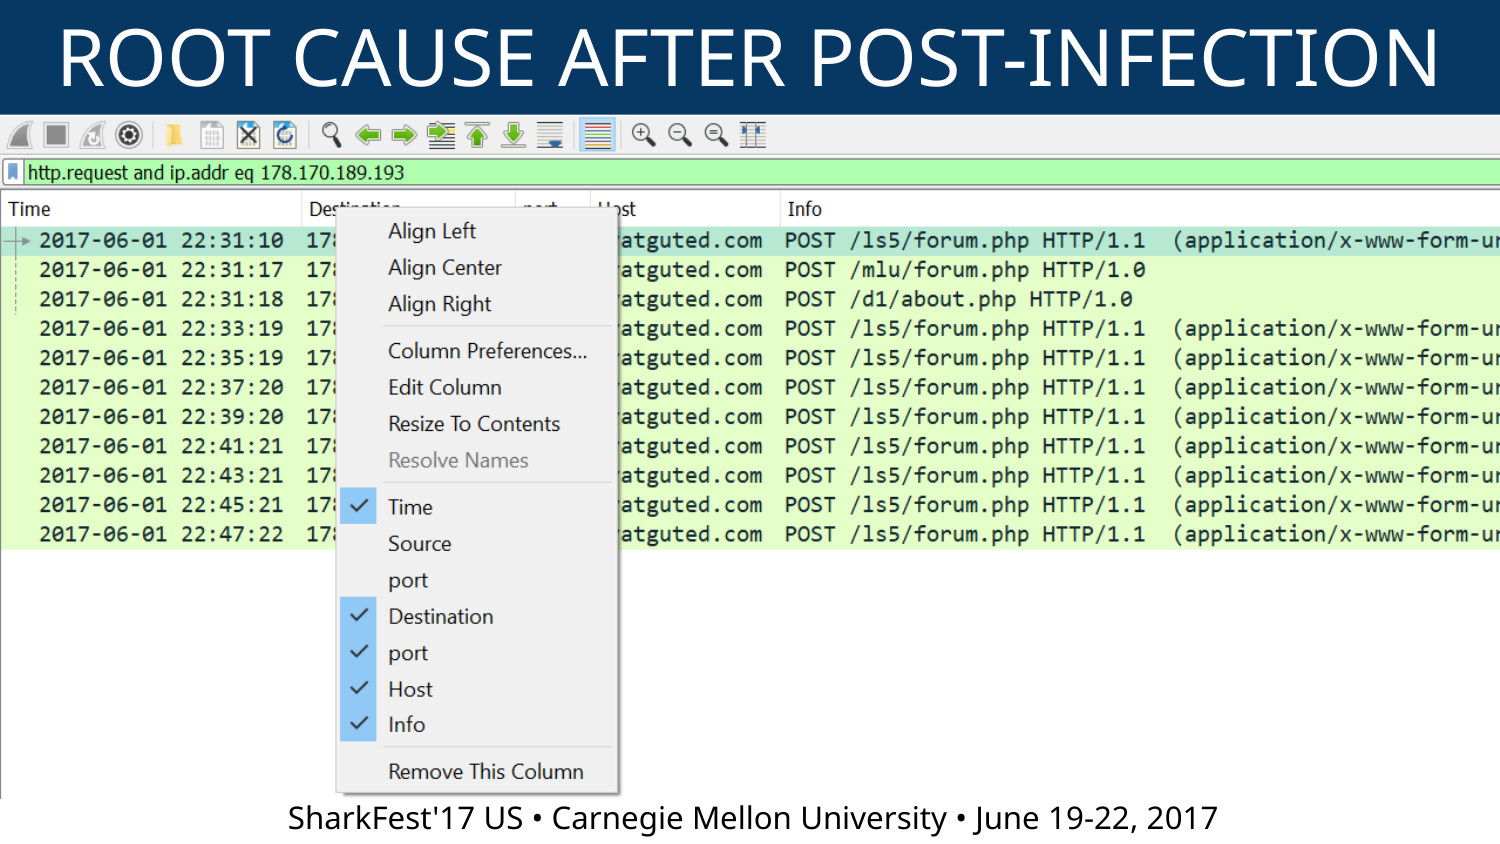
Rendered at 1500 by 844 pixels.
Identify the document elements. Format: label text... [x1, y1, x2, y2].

list ROOT CAUSE AFTER POST-INFECTION [0, 0, 1500, 114]
picture [0, 115, 1500, 799]
